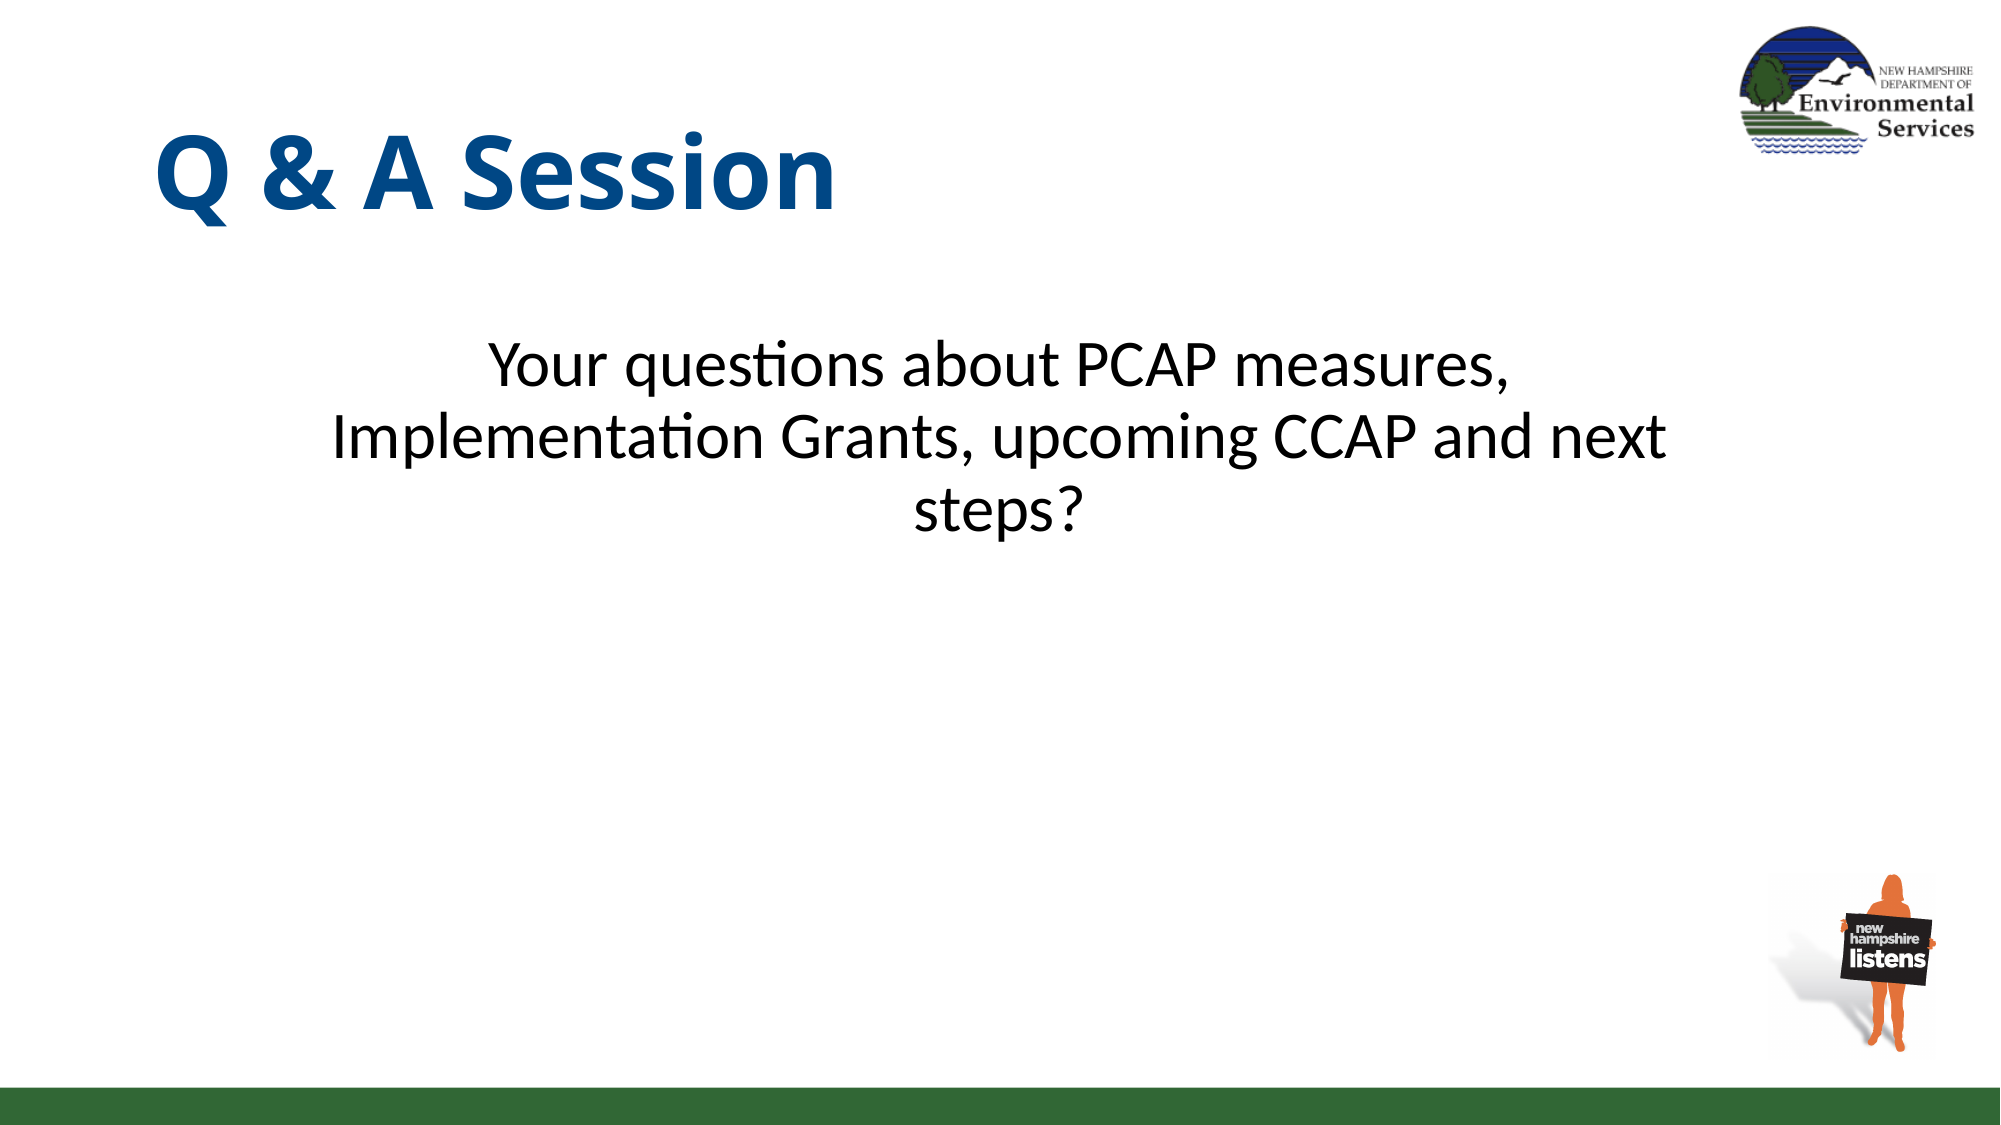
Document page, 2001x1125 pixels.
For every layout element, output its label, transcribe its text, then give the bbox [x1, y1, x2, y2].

list Your questions about PCAP measures, Implementation Grants, upcoming CCAP and next steps? [231, 321, 1769, 1015]
title Q & A Session [137, 59, 1863, 278]
picture [1768, 873, 1936, 1060]
picture [1737, 25, 1977, 158]
